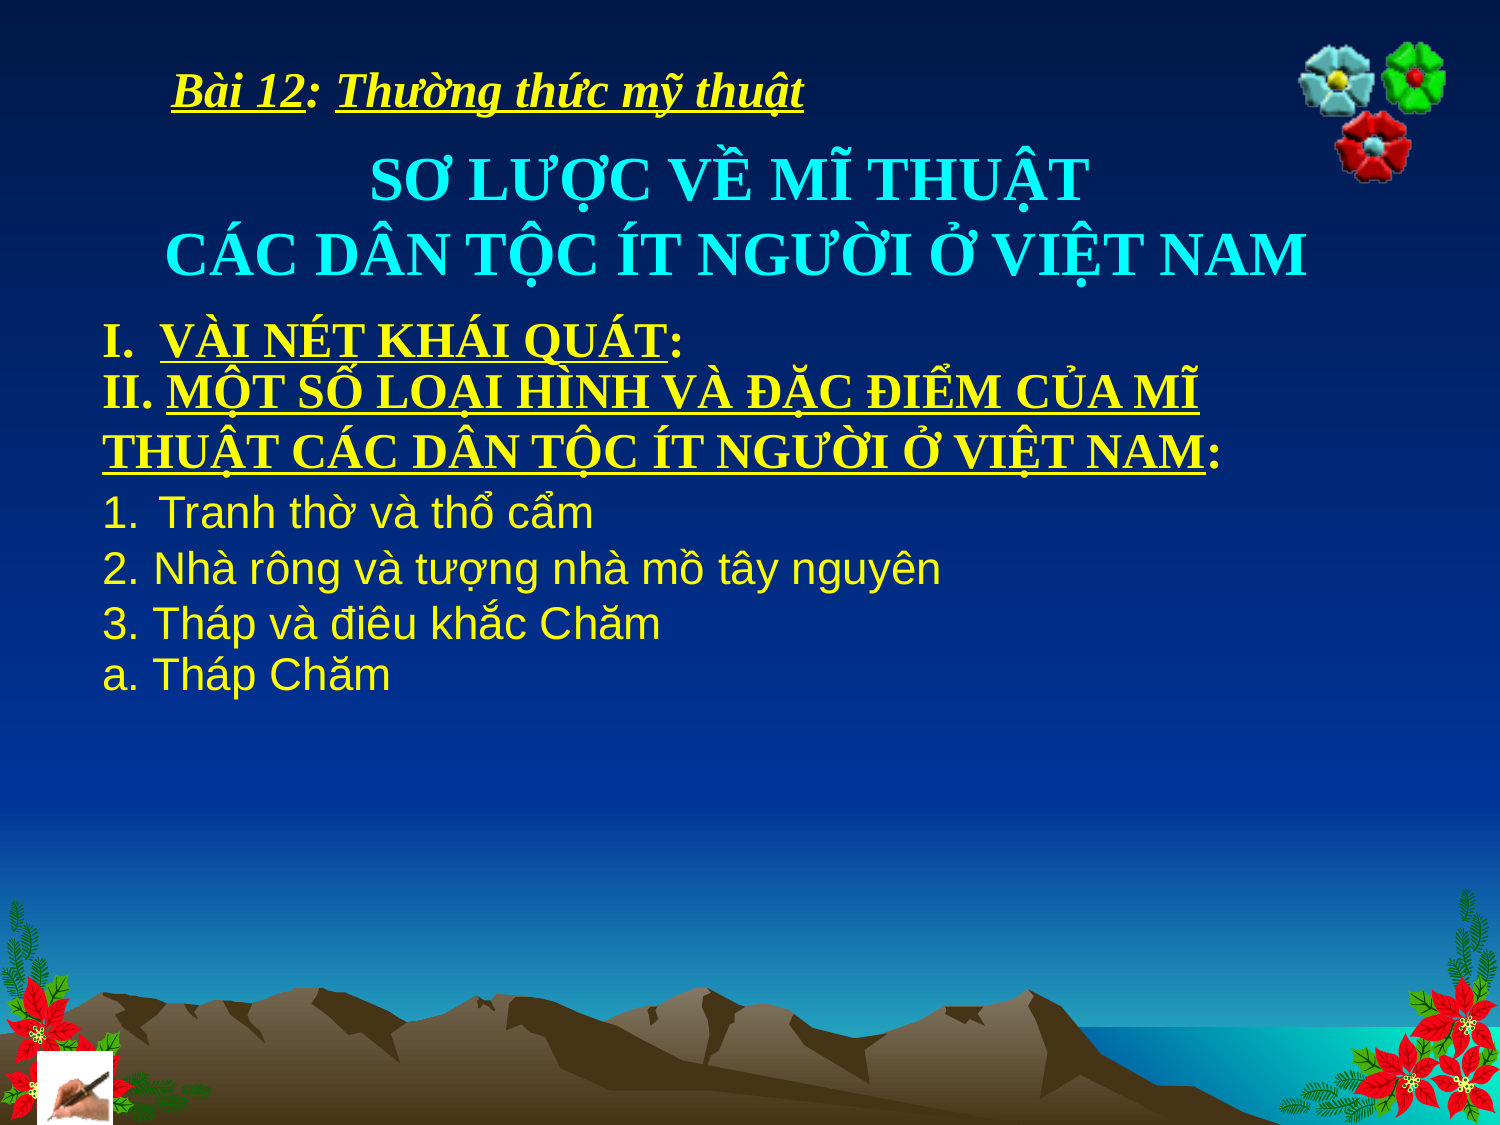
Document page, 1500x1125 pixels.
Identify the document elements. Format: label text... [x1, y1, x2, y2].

text_box Tranh thờ và thổ cẩm [87, 474, 741, 531]
text_box 2. Nhà rông và tượng nhà mồ tây nguyên [87, 531, 1050, 601]
picture [0, 906, 219, 1125]
text_box II. MỘT SỐ LOẠI HÌNH VÀ ĐẶC ĐIỂM CỦA MĨ THUẬT CÁC DÂN TỘC ÍT NGƯỜI Ở VIỆT NAM: [87, 337, 1500, 500]
picture [1278, 887, 1500, 1125]
text_box I. VÀI NÉT KHÁI QUÁT: [37, 299, 750, 375]
picture [1287, 24, 1463, 200]
text_box Bài 12: Thường thức mỹ thuật [50, 49, 925, 112]
text_box 3. Tháp và điêu khắc Chăm [87, 586, 800, 656]
text_box a. Tháp Chăm [87, 637, 463, 708]
text_box SƠ LƯỢC VỀ MĨ THUẬT CÁC DÂN TỘC ÍT NGƯỜI Ở VIỆT NAM [50, 112, 1425, 313]
